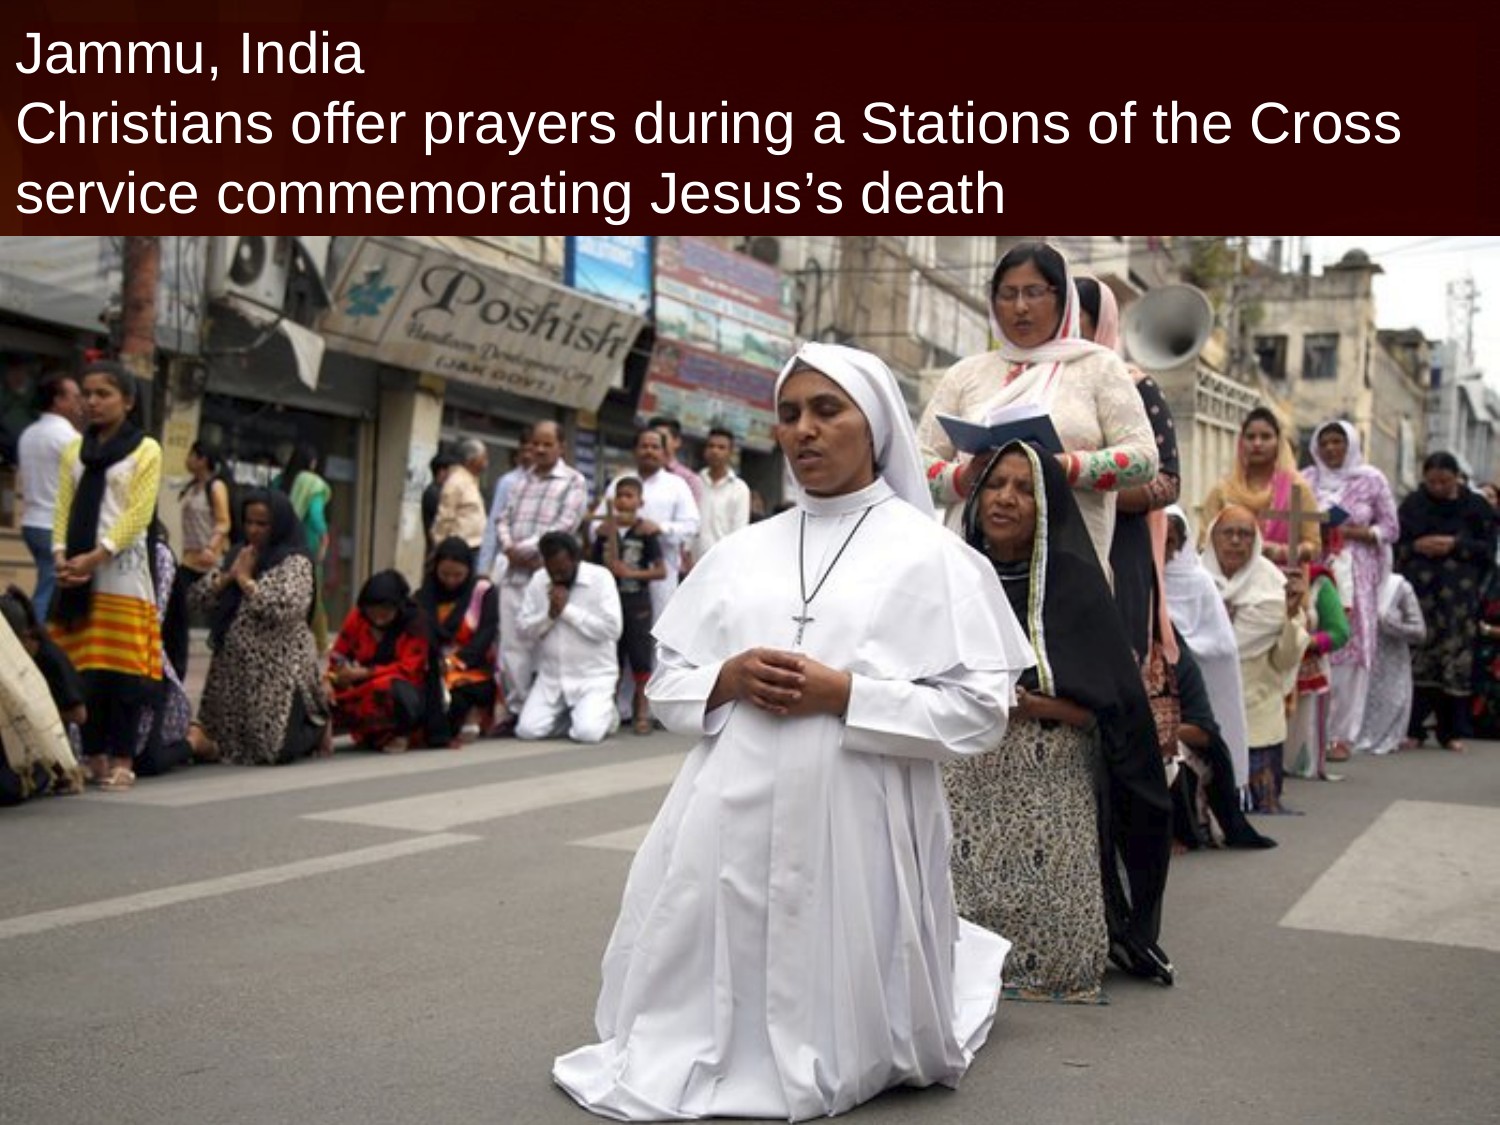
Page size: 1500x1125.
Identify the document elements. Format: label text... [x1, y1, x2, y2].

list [0, 236, 1500, 1125]
title Jammu, India Christians offer prayers during a Stations of the Cross service commemorating Jesus’s death [0, 0, 1500, 233]
